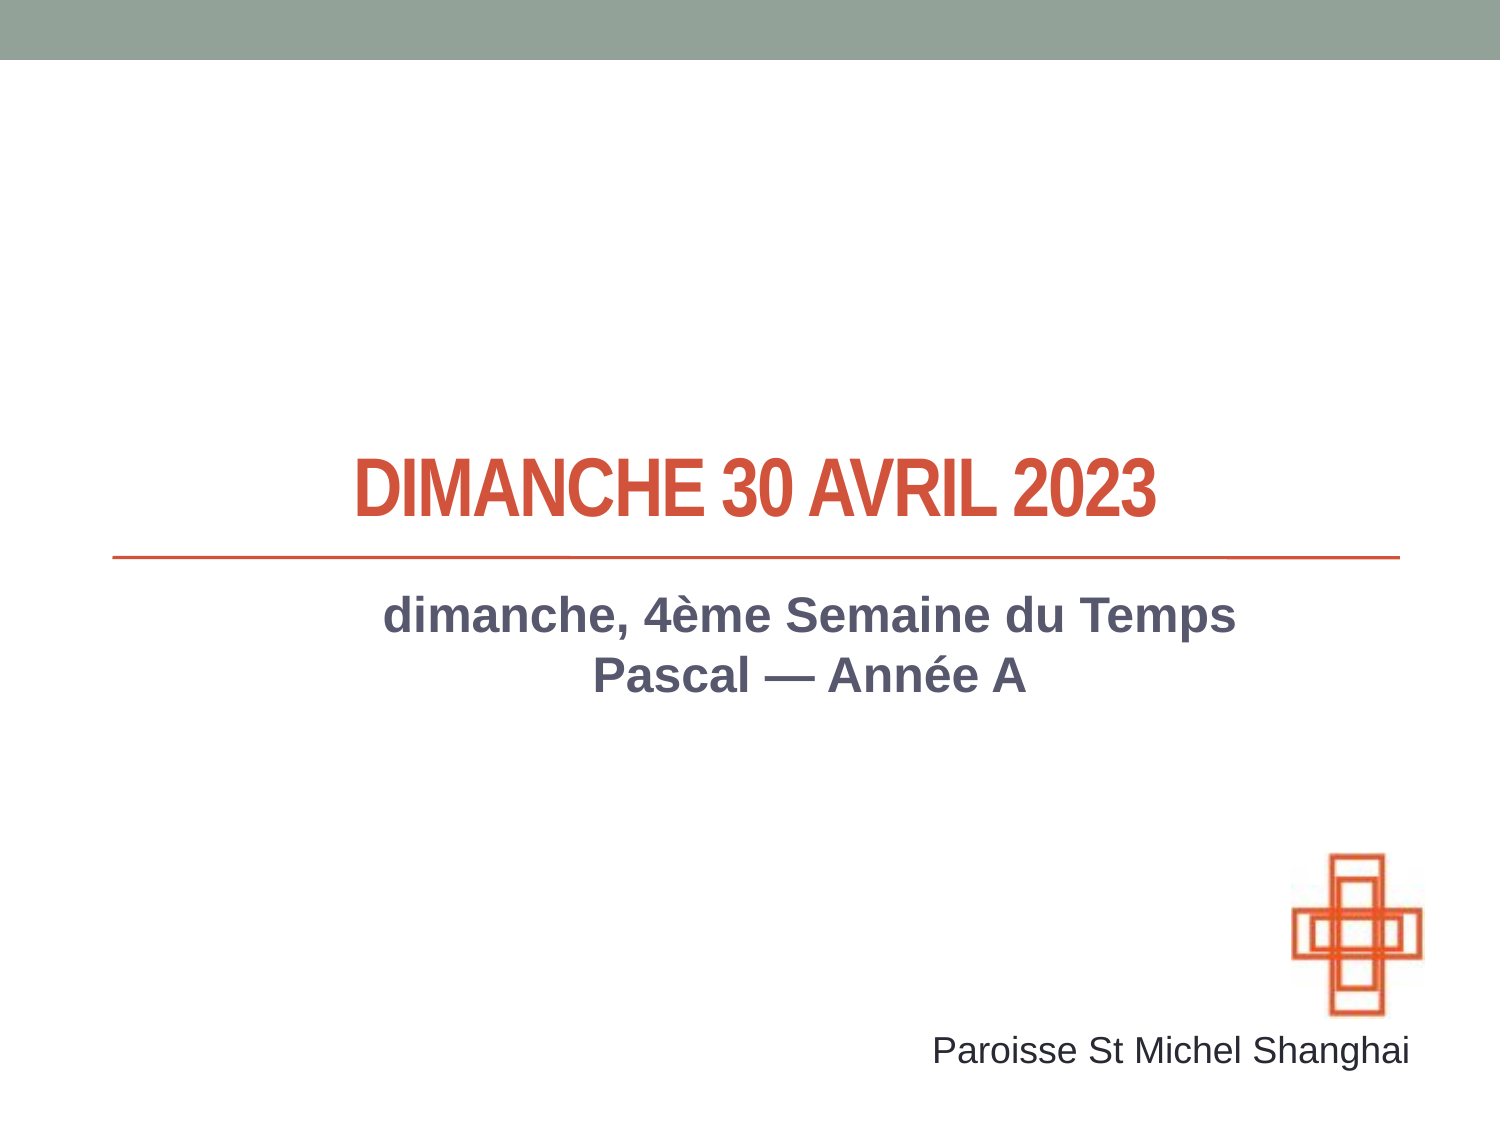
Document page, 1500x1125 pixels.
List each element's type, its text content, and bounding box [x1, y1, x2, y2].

text_box Paroisse St Michel Shanghai [891, 1018, 1425, 1079]
subtitle dimanche, 4ème Semaine du Temps Pascal — Année A [285, 575, 1336, 863]
title Dimanche 30 Avril 2023 [112, 224, 1400, 542]
picture [1291, 852, 1426, 1020]
